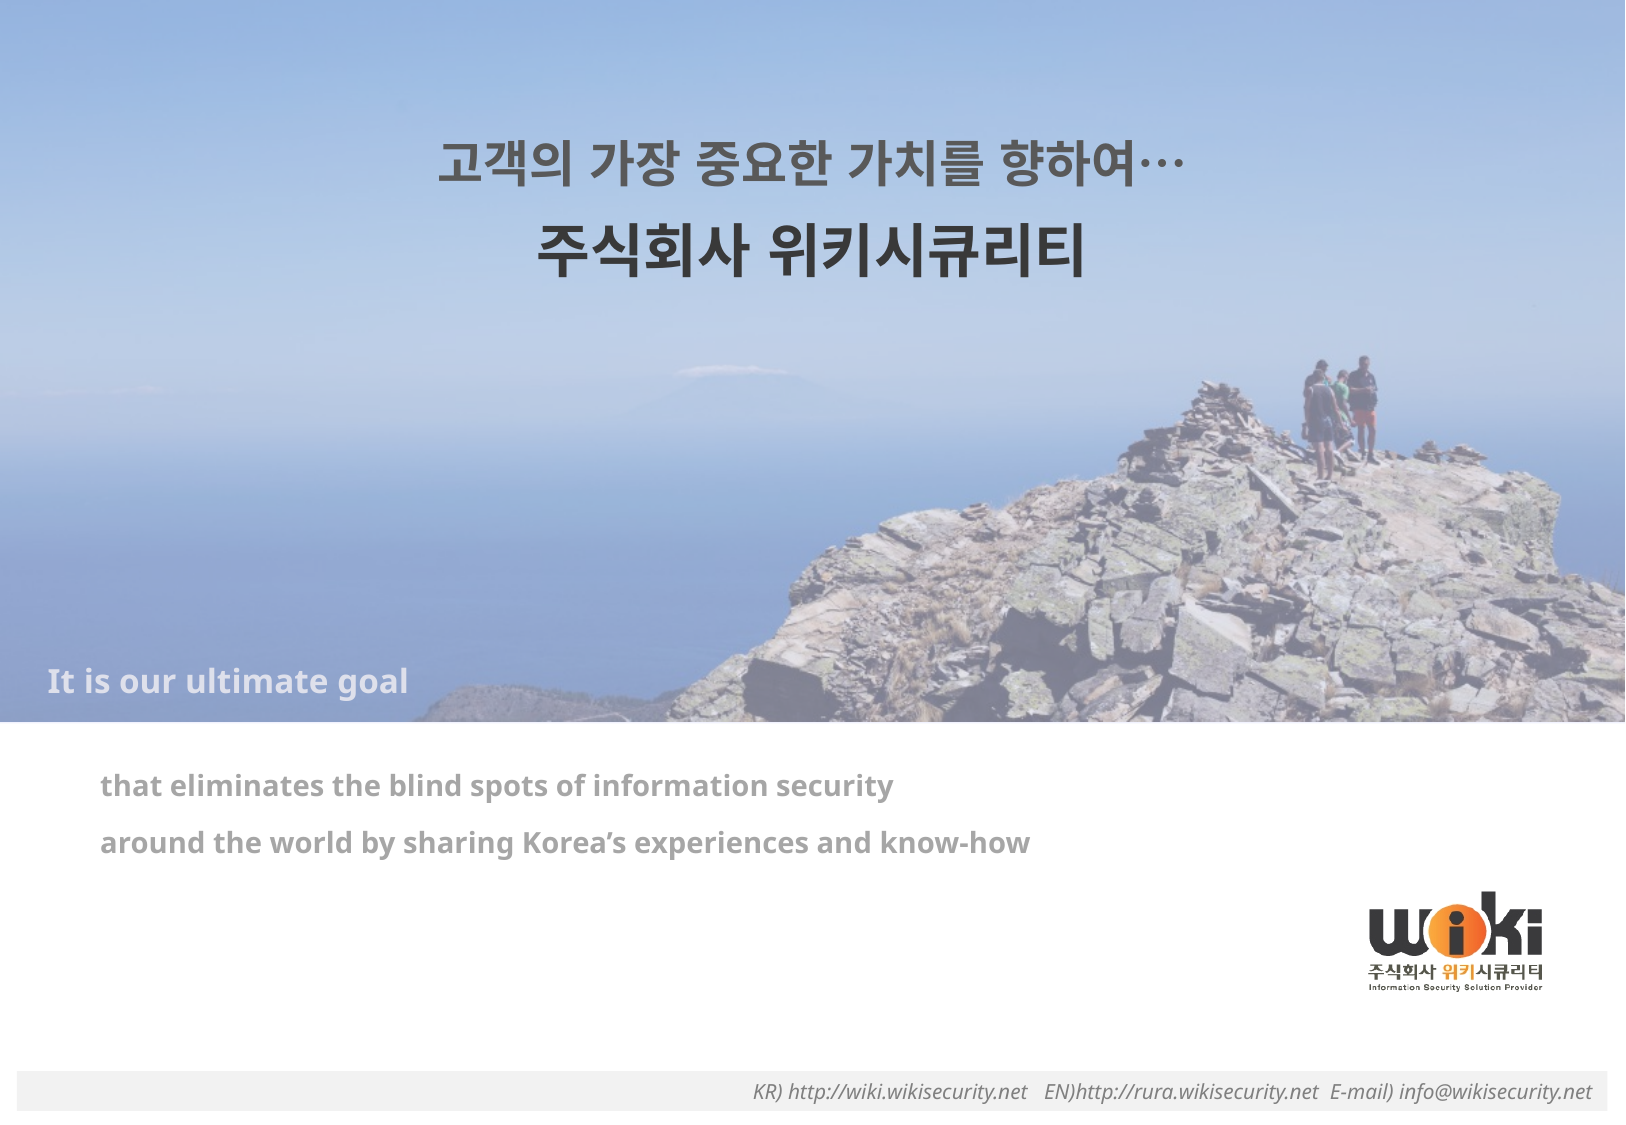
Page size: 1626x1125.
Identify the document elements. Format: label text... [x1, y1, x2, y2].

picture [1365, 889, 1545, 994]
text_box It is our ultimate goal that eliminates the blind spots of information security around the world by sharing Korea’s experiences and know-how [32, 733, 1593, 867]
text_box KR) http://wiki.wikisecurity.net EN)http://rura.wikisecurity.net E-mail) info@wikisecurity.net [16, 1071, 1608, 1111]
picture [0, 0, 1625, 722]
